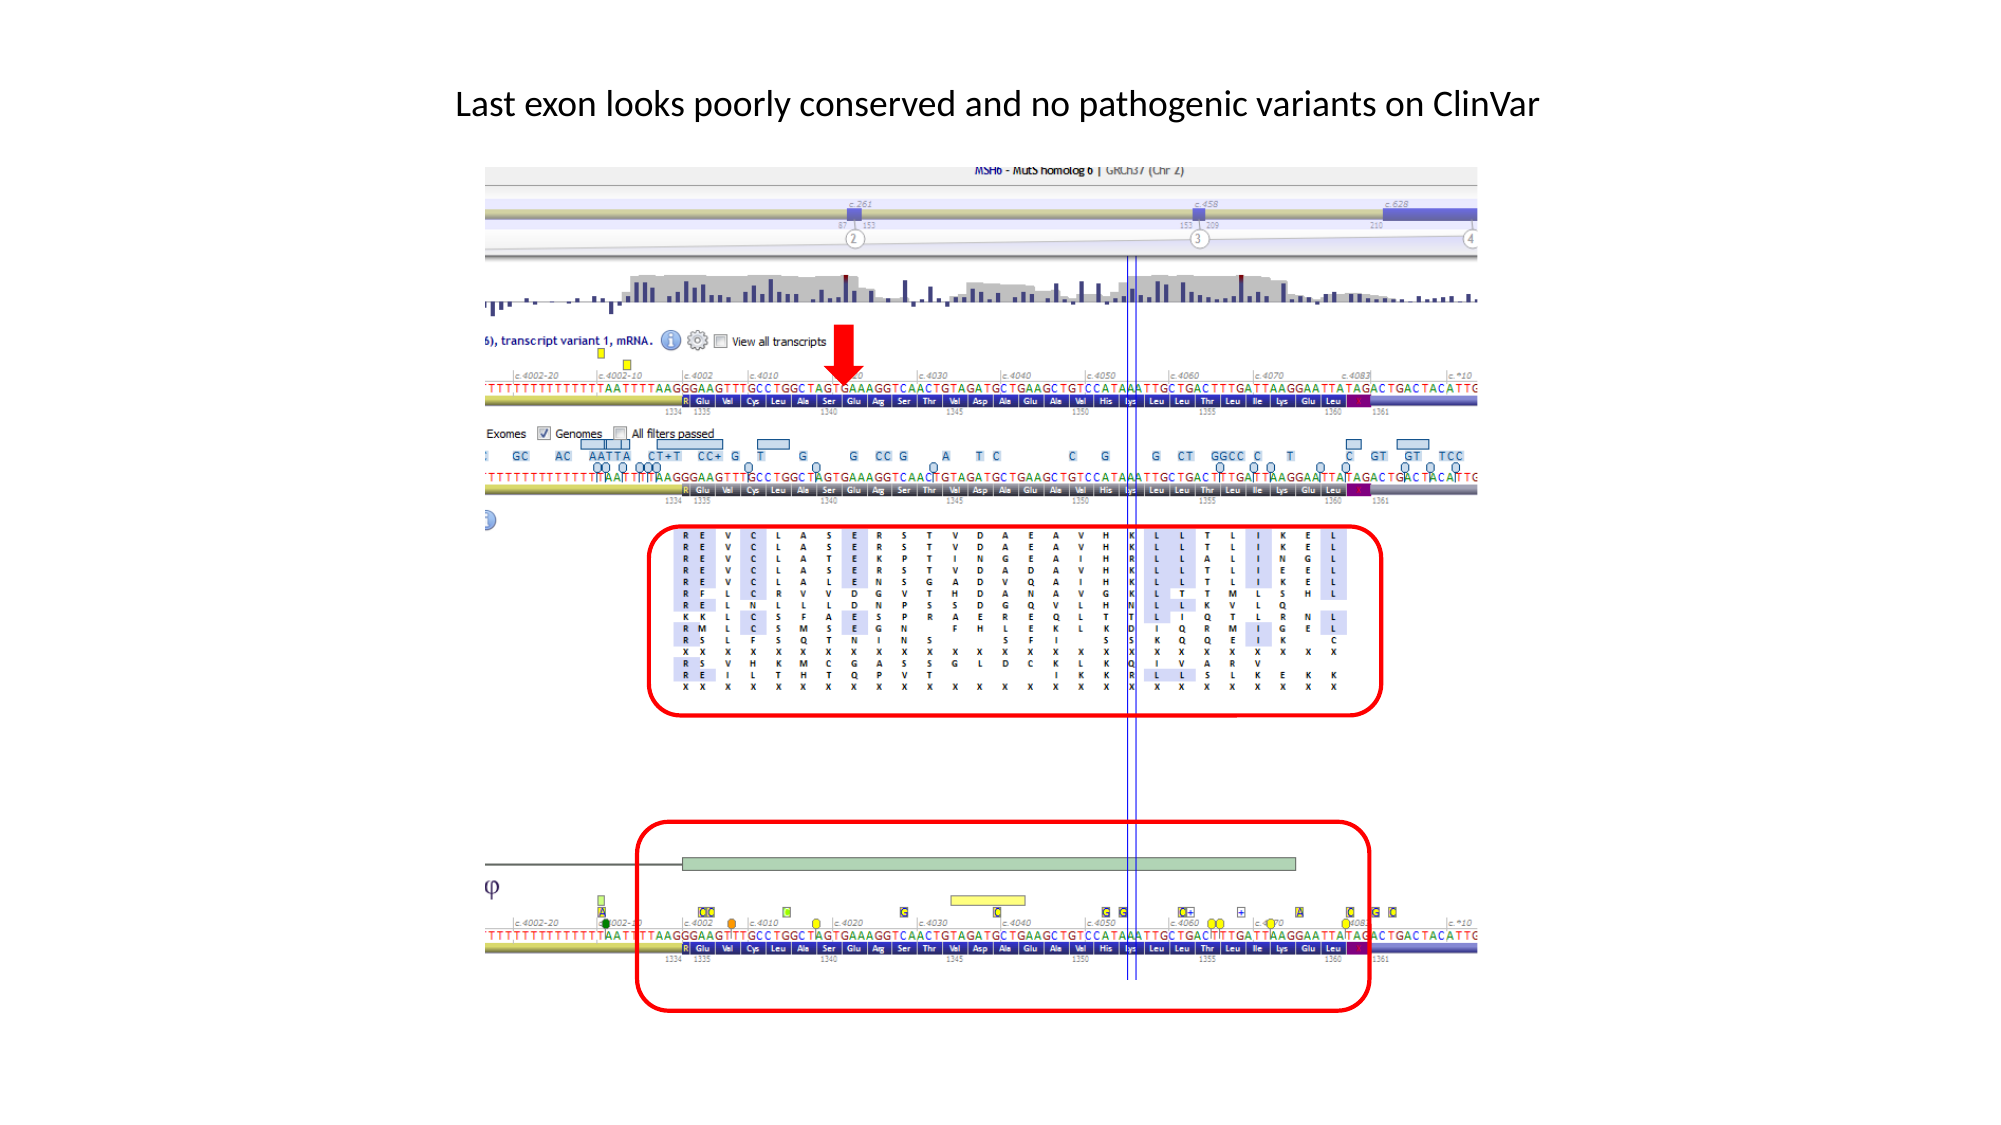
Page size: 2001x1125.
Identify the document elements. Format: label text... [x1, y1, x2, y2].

picture [484, 167, 1478, 980]
text_box Last exon looks poorly conserved and no pathogenic variants on ClinVar [440, 71, 1565, 177]
text_box [636, 980, 1371, 1012]
